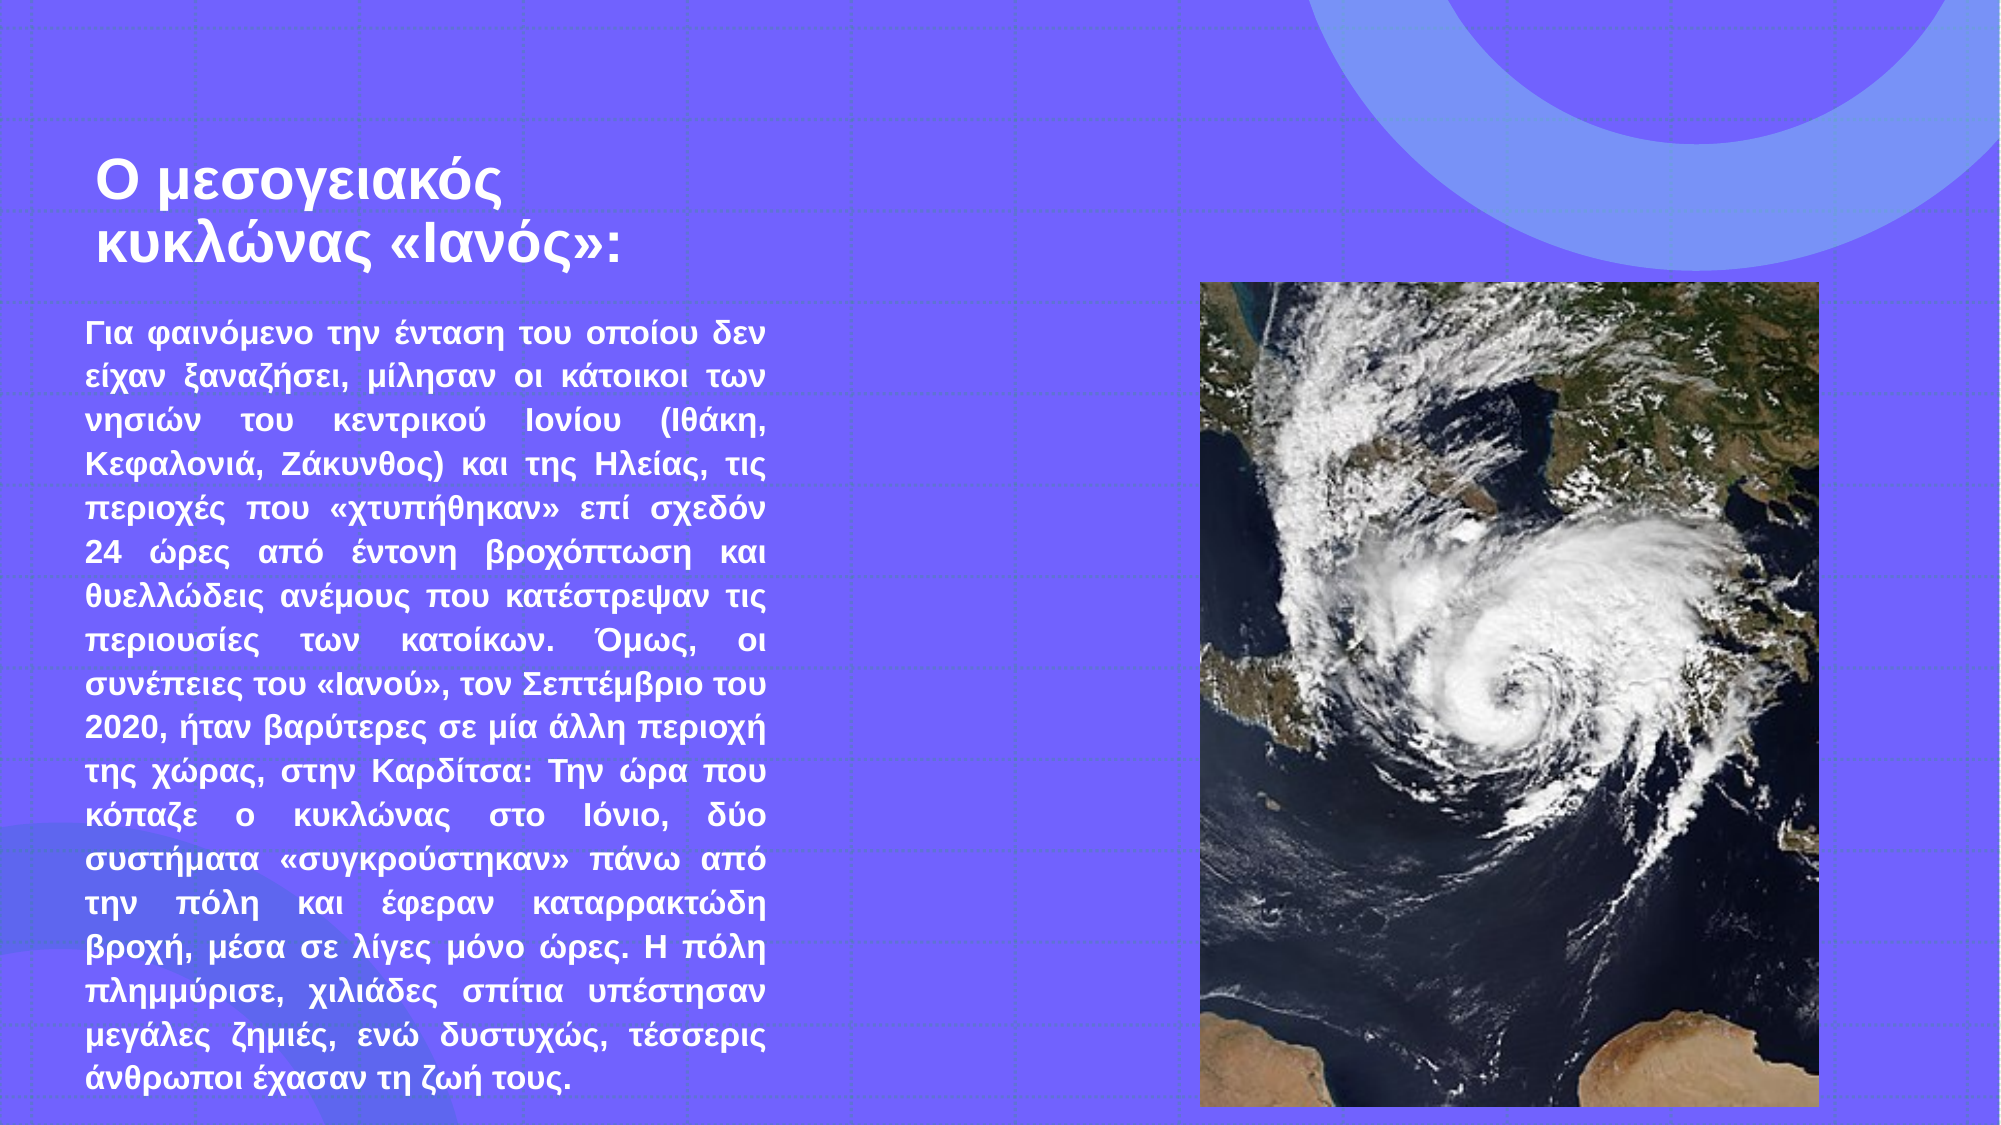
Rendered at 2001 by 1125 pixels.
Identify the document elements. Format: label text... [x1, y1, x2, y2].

list Για φαινόμενο την ένταση του οποίου δεν είχαν ξαναζήσει, μίλησαν οι κάτοικοι των νησιών του κεντρικού Ιονίου (Ιθάκη, Κεφαλονιά, Ζάκυνθος) και της Ηλείας, τις περιοχές που «χτυπήθηκαν» επί σχεδόν 24 ώρες από έντονη βροχόπτωση και θυελλώδεις ανέμους που κατέστρεψαν τις περιουσίες των κατοίκων. Όμως, οι συνέπειες του «Ιανού», τον Σεπτέμβριο του 2020, ήταν βαρύτερες σε μία άλλη περιοχή της χώρας, στην Καρδίτσα: Την ώρα που κόπαζε ο κυκλώνας στο Ιόνιο, δύο συστήματα «συγκρούστηκαν» πάνω από την πόλη και έφεραν καταρρακτώδη βροχή, μέσα σε λίγες μόνο ώρες. Η πόλη πλημμύρισε, χιλιάδες σπίτια υπέστησαν μεγάλες ζημιές, ενώ δυστυχώς, τέσσερις άνθρωποι έχασαν τη ζωή τους. [69, 299, 783, 775]
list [1200, 282, 1819, 1108]
title Ο μεσογειακός κυκλώνας «Ιανός»: [80, 112, 726, 283]
